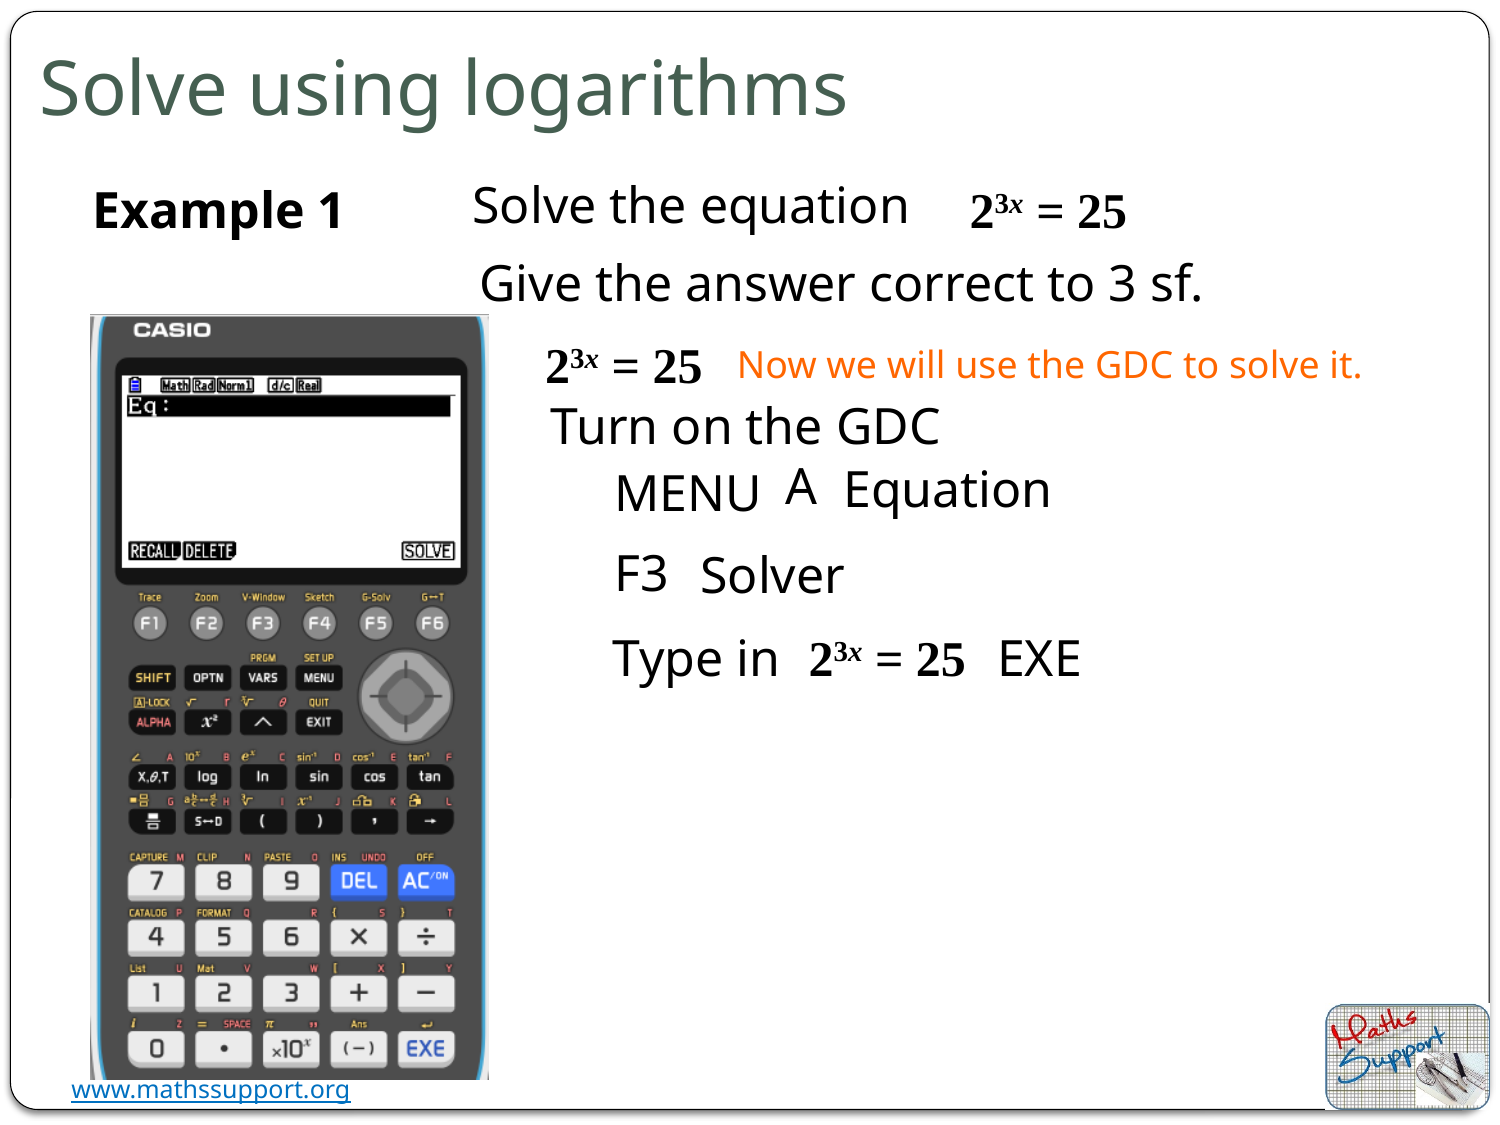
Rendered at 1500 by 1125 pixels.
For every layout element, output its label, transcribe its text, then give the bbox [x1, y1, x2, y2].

text_box [74, 1074, 357, 1109]
text_box [1323, 1007, 1487, 1109]
text_box Solver [685, 535, 943, 611]
text_box Equation [828, 449, 1085, 525]
text_box Now we will use the GDC to solve it. [722, 333, 1412, 394]
text_box EXE [982, 619, 1202, 695]
text_box MENU [599, 453, 819, 529]
text_box F3 [599, 533, 696, 609]
title Solve using logarithms [24, 32, 1300, 146]
text_box 23x = 25 [817, 619, 982, 695]
text_box Solve the equation [457, 166, 926, 242]
picture [1325, 1003, 1490, 1110]
text_box 23x = 25 [530, 326, 718, 402]
text_box Example 1 [77, 170, 362, 246]
text_box Type in [597, 619, 817, 695]
text_box Turn on the GDC [535, 387, 984, 463]
text_box 23x = 25 [954, 170, 1143, 246]
text_box Give the answer correct to 3 sf. [464, 243, 1220, 319]
picture [89, 314, 489, 1081]
text_box A [770, 447, 857, 522]
